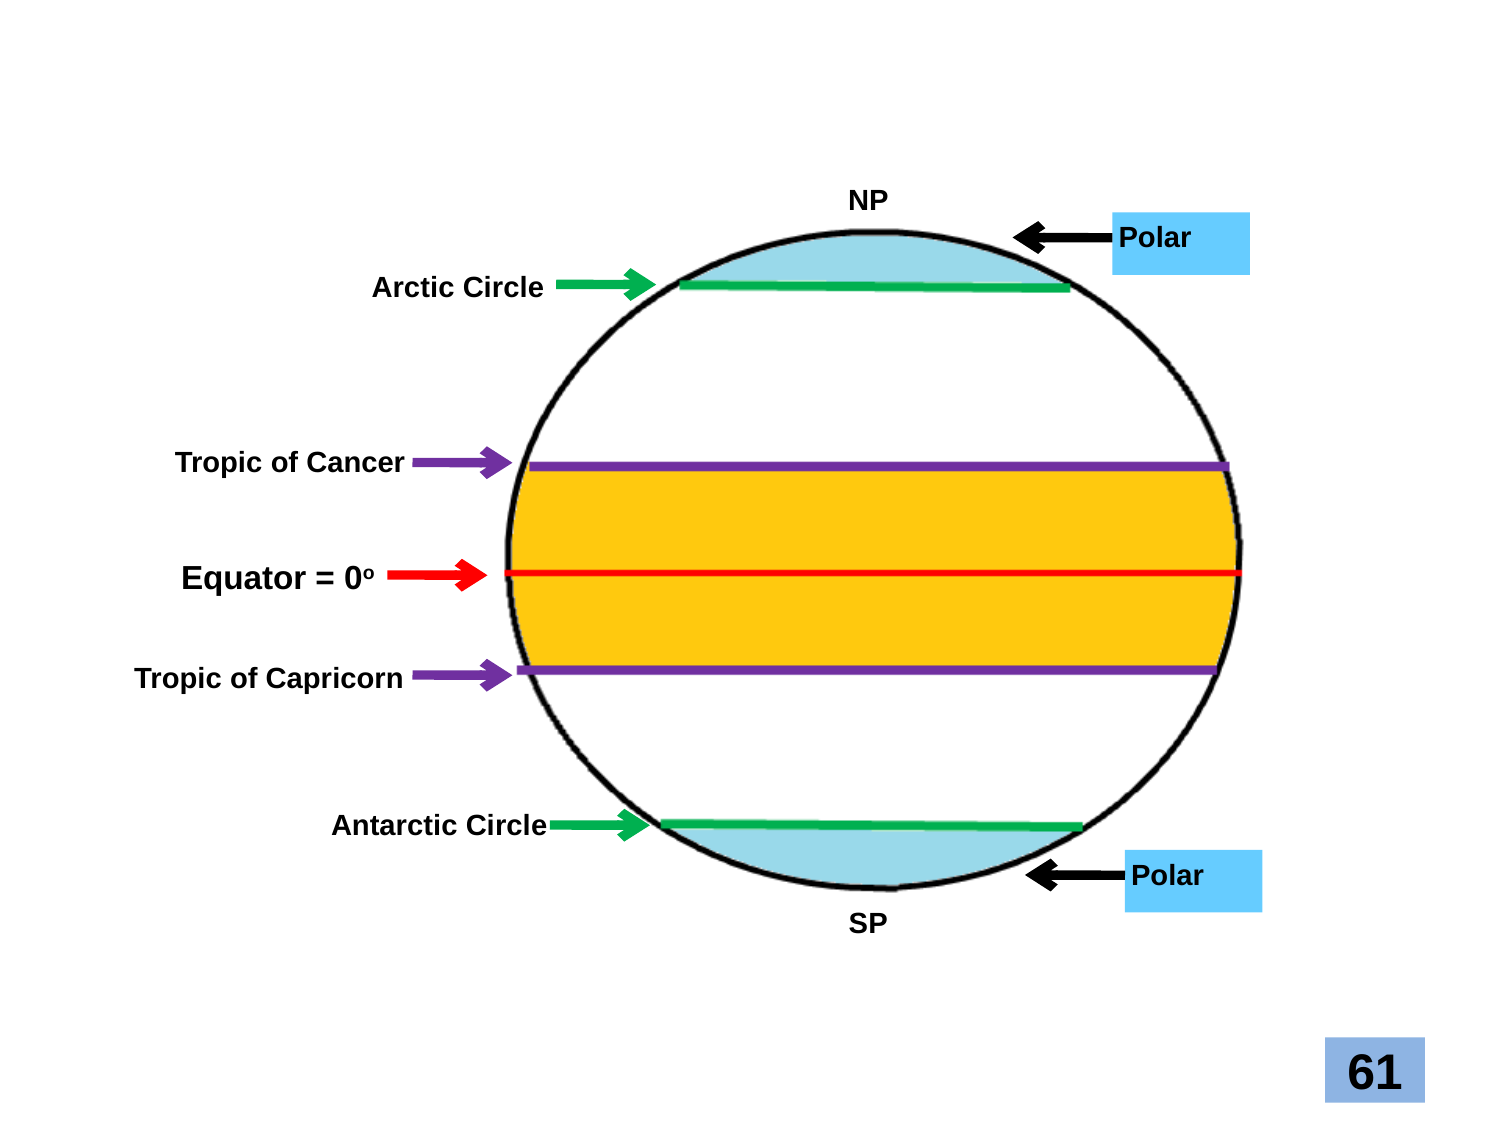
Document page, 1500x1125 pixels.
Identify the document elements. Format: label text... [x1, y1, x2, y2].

text_box Equator = 0o [174, 549, 425, 609]
text_box Tropic of Capricorn [128, 653, 429, 704]
picture [499, 224, 1248, 896]
text_box Arctic Circle [365, 262, 493, 313]
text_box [1012, 212, 1251, 276]
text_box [1024, 849, 1263, 913]
text_box NP [803, 174, 934, 222]
slide_number 61 [1325, 1037, 1425, 1103]
text_box Antarctic Circle [324, 800, 493, 850]
text_box Tropic of Cancer [168, 437, 419, 488]
text_box SP [803, 906, 934, 957]
